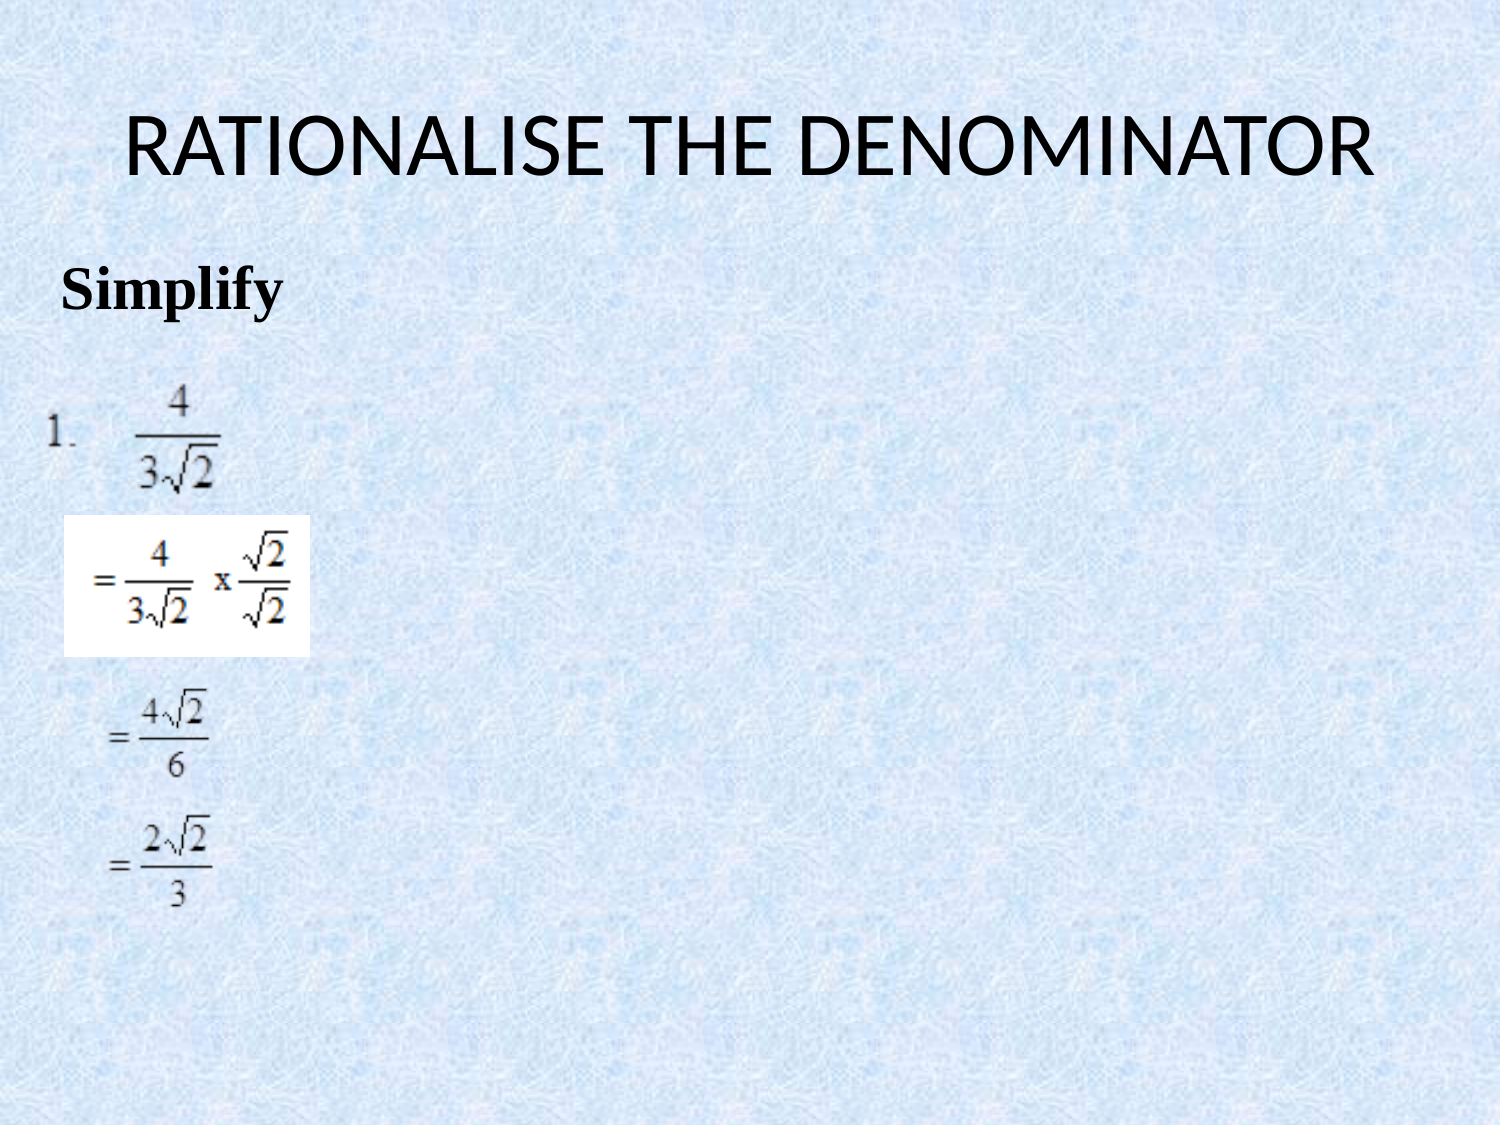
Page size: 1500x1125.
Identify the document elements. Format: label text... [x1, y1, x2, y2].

picture [0, 0, 1500, 1125]
title RATIONALISE THE DENOMINATOR [75, 45, 1425, 231]
